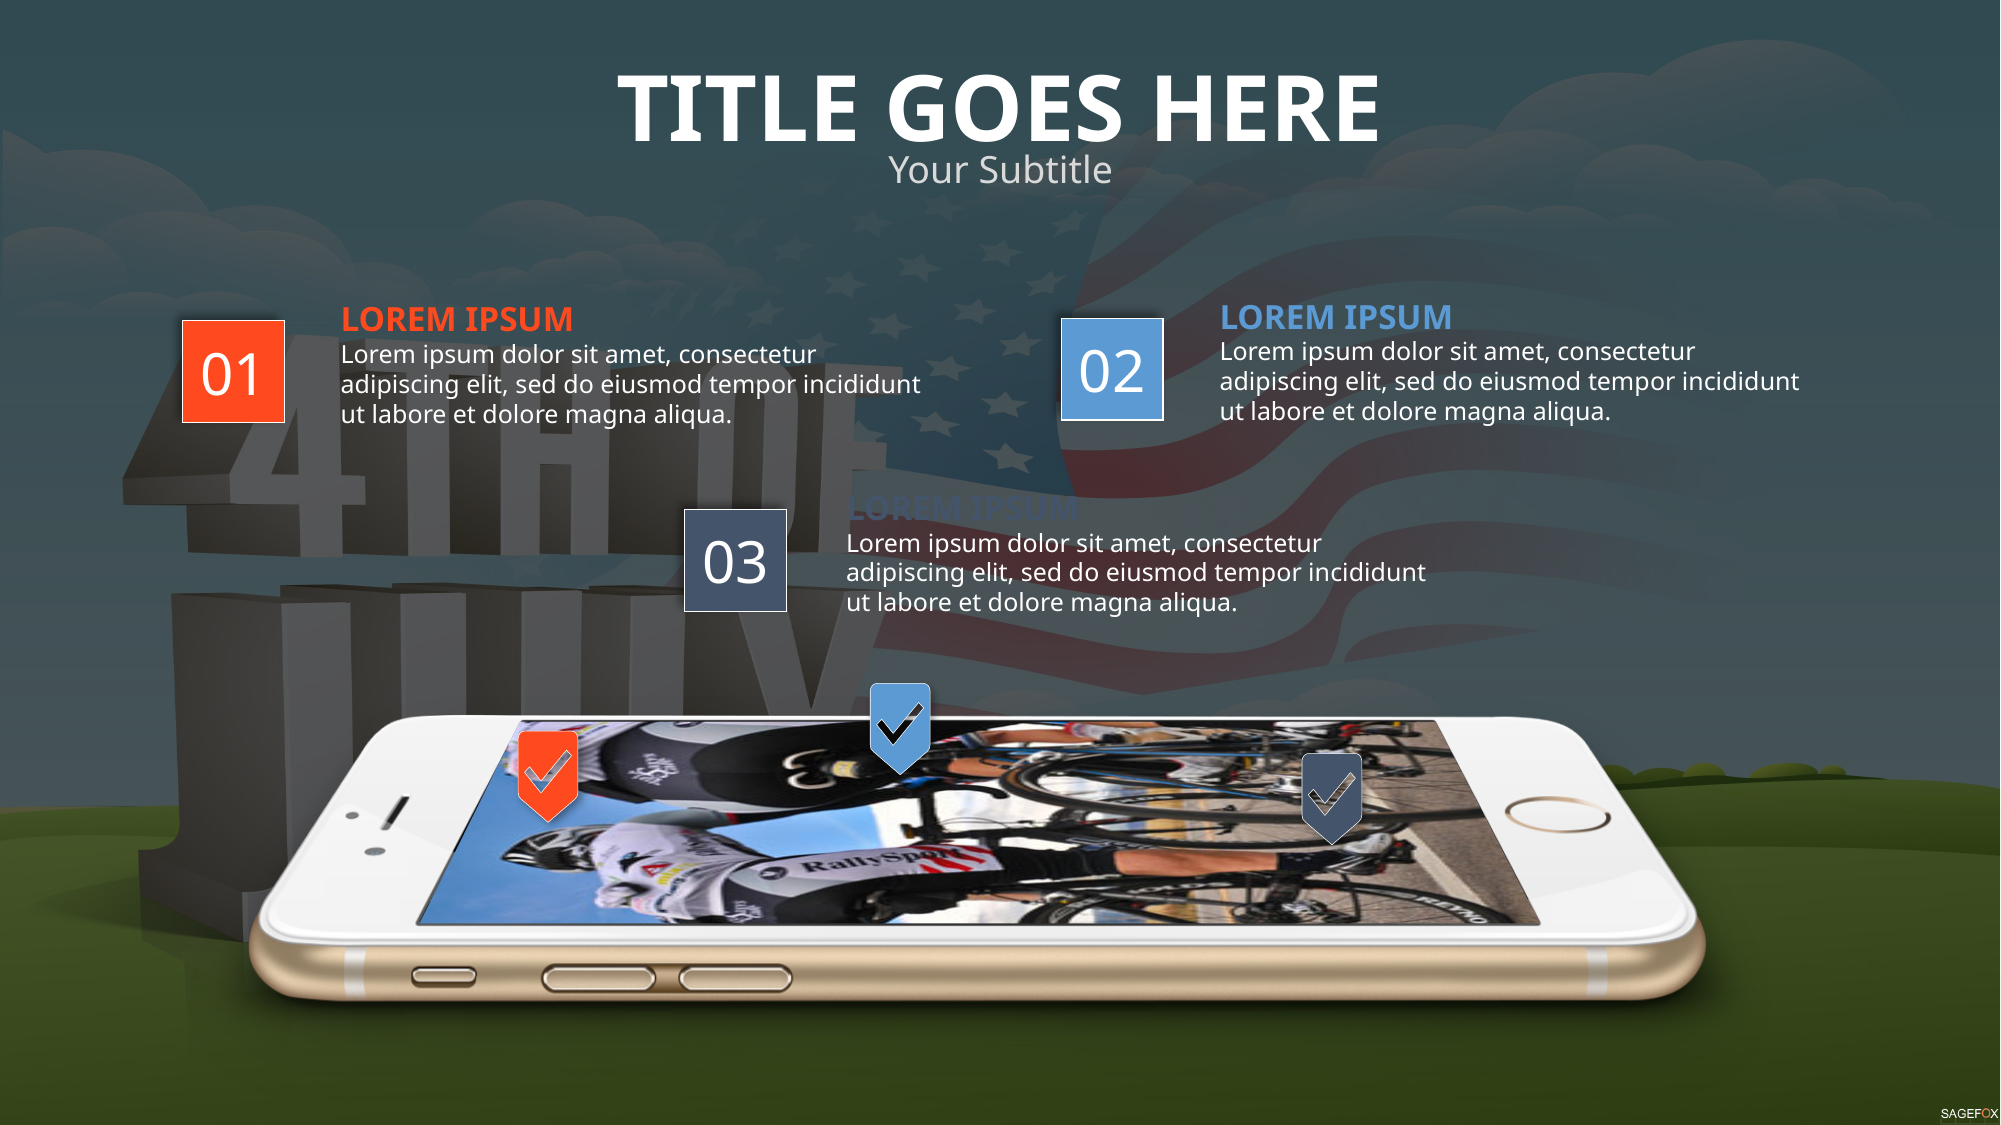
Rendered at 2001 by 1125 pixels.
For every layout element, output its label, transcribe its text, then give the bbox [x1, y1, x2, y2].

text_box LOREM IPSUM Lorem ipsum dolor sit amet, consectetur adipiscing elit, sed do eiusmod tempor incididunt ut labore et dolore magna aliqua. [836, 482, 1442, 560]
text_box 02 [1060, 317, 1164, 421]
picture [0, 0, 2001, 1125]
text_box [548, 42, 1452, 199]
text_box 03 [683, 508, 787, 560]
text_box LOREM IPSUM Lorem ipsum dolor sit amet, consectetur adipiscing elit, sed do eiusmod tempor incididunt ut labore et dolore magna aliqua. [1209, 290, 1815, 431]
text_box LOREM IPSUM Lorem ipsum dolor sit amet, consectetur adipiscing elit, sed do eiusmod tempor incididunt ut labore et dolore magna aliqua. [330, 293, 937, 434]
text_box 01 [181, 320, 285, 424]
